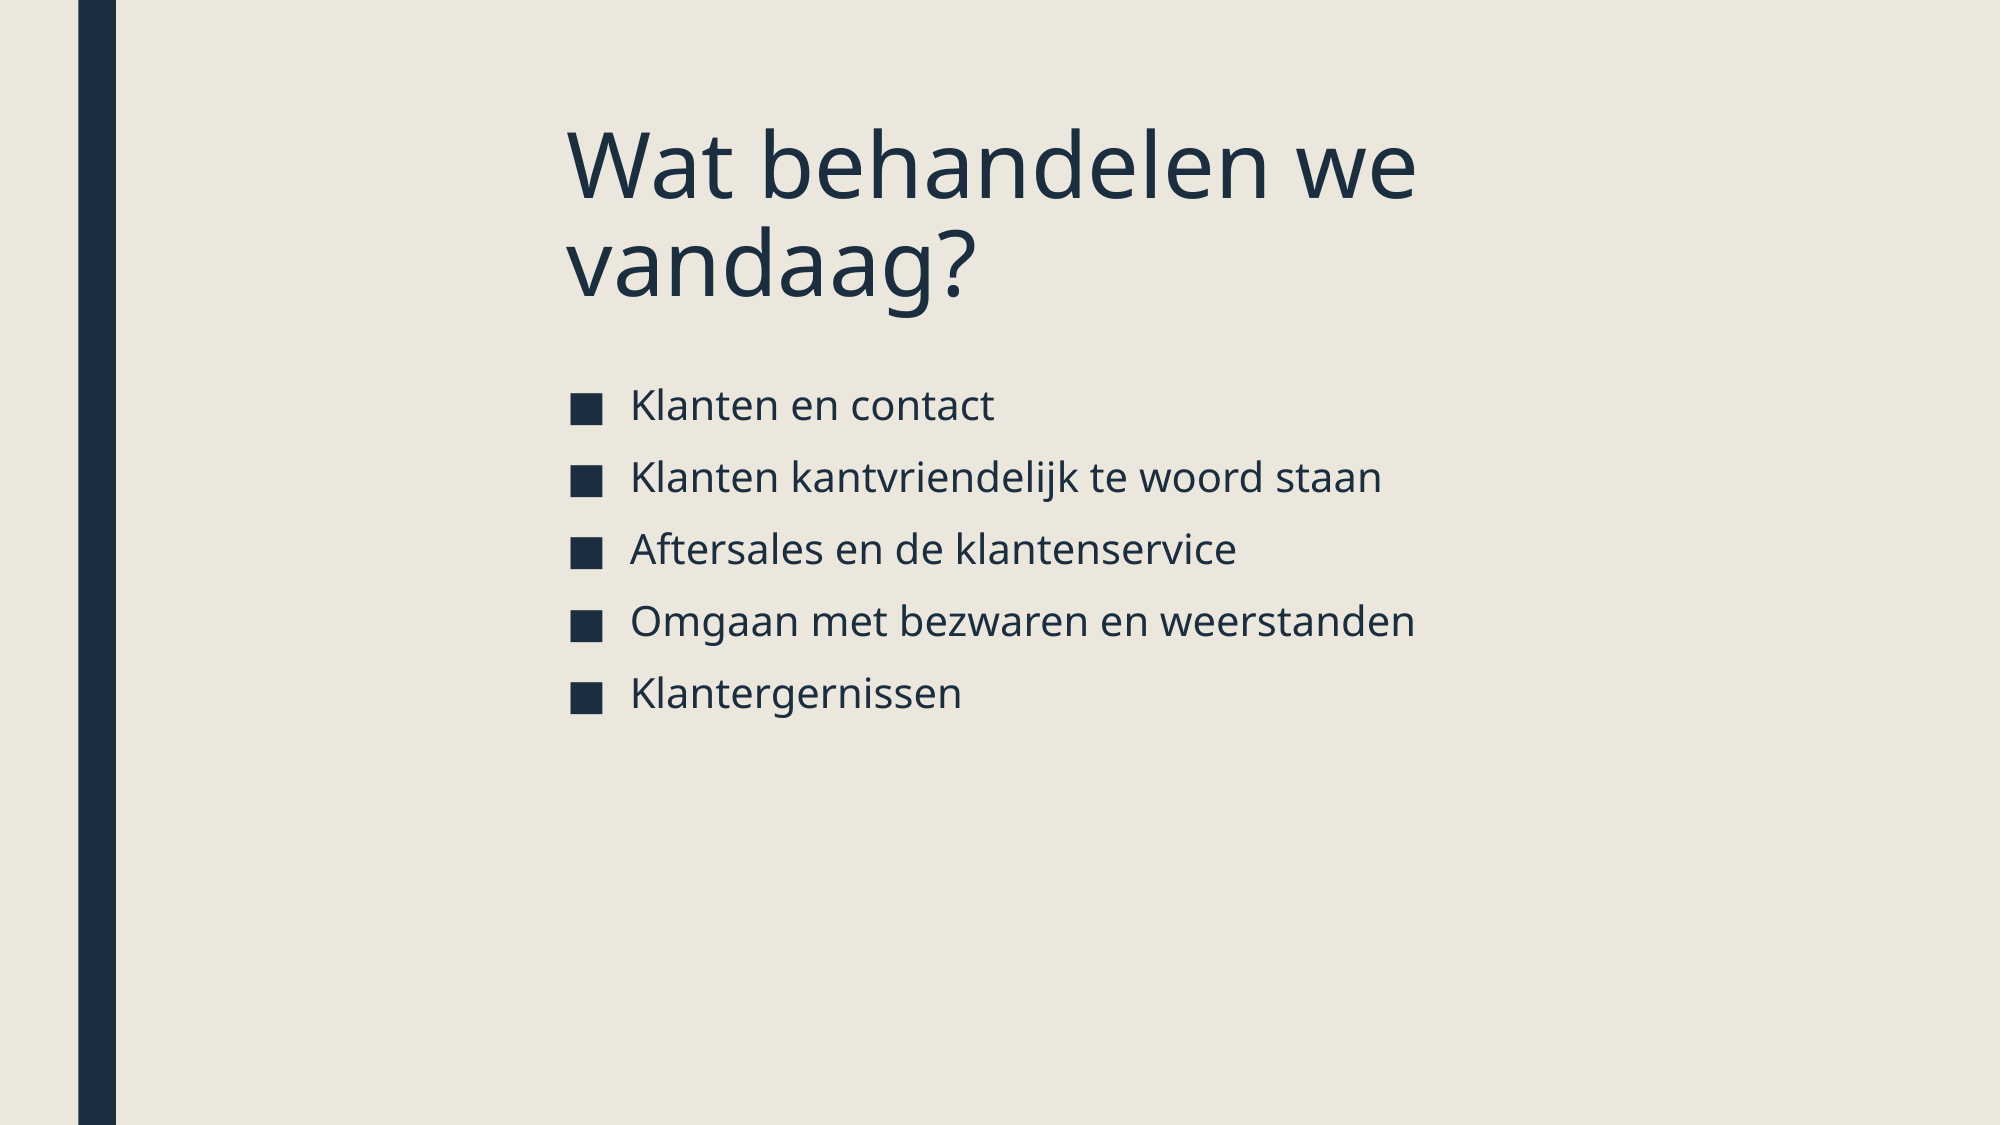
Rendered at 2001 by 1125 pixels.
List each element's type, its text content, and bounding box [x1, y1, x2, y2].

list Klanten en contact Klanten kantvriendelijk te woord staan Aftersales en de klantenservice Omgaan met bezwaren en weerstanden Klantergernissen [551, 375, 1816, 963]
title Wat behandelen we vandaag? [551, 112, 1816, 357]
